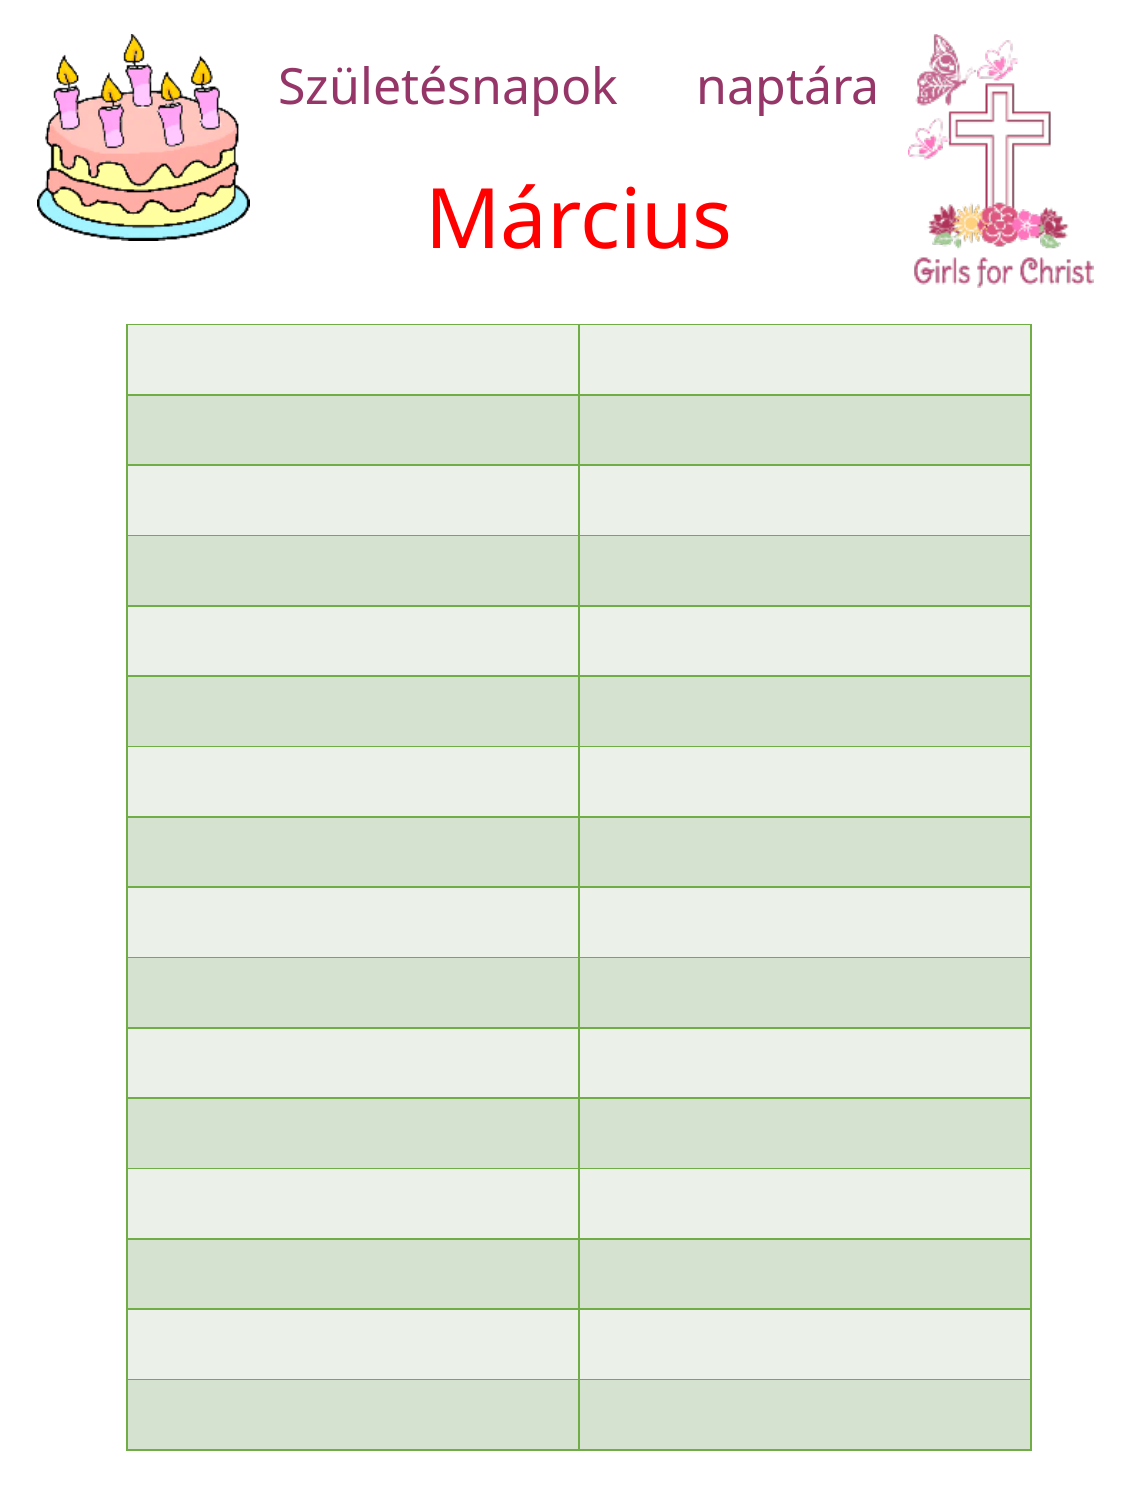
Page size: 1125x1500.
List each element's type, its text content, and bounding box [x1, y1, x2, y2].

picture [908, 34, 1094, 288]
table_cell [128, 536, 578, 605]
table_cell [128, 677, 578, 746]
table_cell [580, 1310, 1030, 1379]
table_cell [128, 1169, 578, 1238]
table_cell [580, 888, 1030, 957]
table_header [128, 325, 578, 394]
table_cell [580, 1240, 1030, 1308]
table_cell [128, 888, 578, 957]
table_cell [128, 747, 578, 816]
table_cell [580, 607, 1030, 675]
table_cell [580, 1380, 1030, 1449]
table_cell [128, 607, 578, 675]
table_cell [128, 1029, 578, 1097]
table_cell [128, 1310, 578, 1379]
table_cell [128, 1099, 578, 1168]
table_cell [128, 1380, 578, 1449]
table_cell [580, 677, 1030, 746]
picture [37, 34, 250, 241]
table_cell [580, 958, 1030, 1027]
table_cell [580, 396, 1030, 464]
table_cell [580, 818, 1030, 886]
table_cell [128, 818, 578, 886]
table_cell [580, 536, 1030, 605]
table_cell [128, 466, 578, 535]
table_cell [580, 1029, 1030, 1097]
table_cell [128, 1240, 578, 1308]
table_cell [580, 1169, 1030, 1238]
text_box Születésnapok naptára Március [249, 47, 908, 273]
table_cell [128, 396, 578, 464]
table_cell [580, 747, 1030, 816]
table_header [580, 325, 1030, 394]
table_cell [580, 466, 1030, 535]
table_cell [580, 1099, 1030, 1168]
table_cell [128, 958, 578, 1027]
